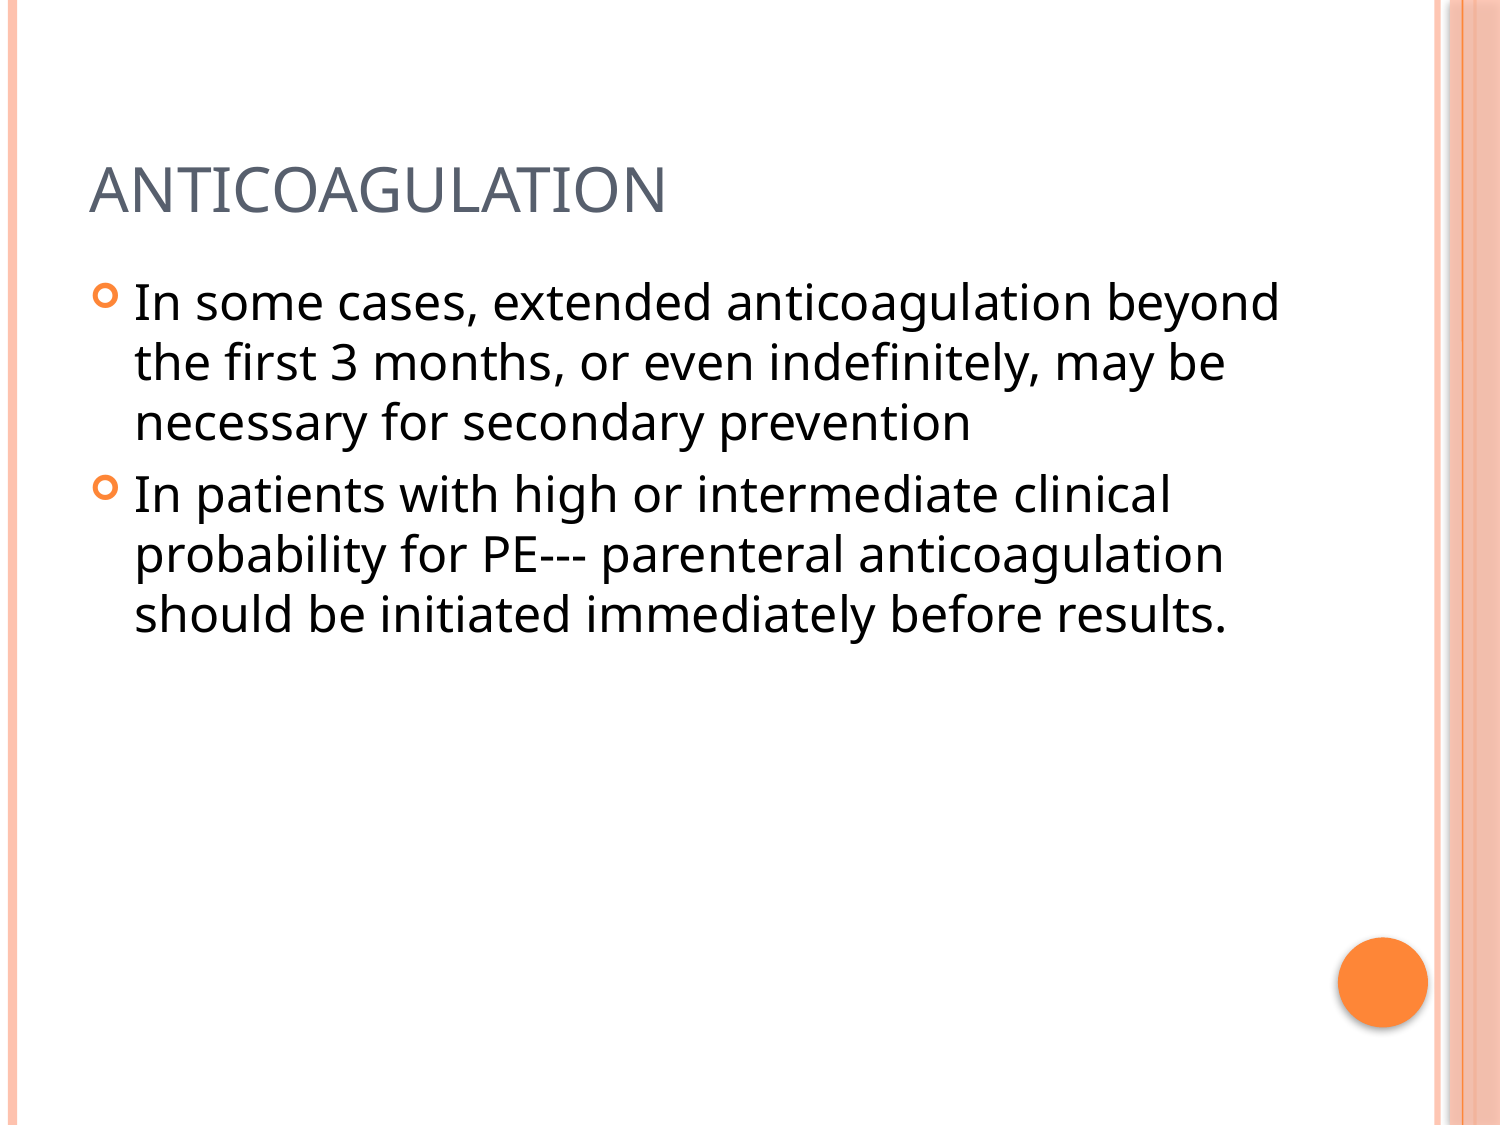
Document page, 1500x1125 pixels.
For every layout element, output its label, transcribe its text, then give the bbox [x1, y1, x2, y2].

title anticoagulation [75, 45, 1300, 233]
list In some cases, extended anticoagulation beyond the first 3 months, or even indefinitely, may be necessary for secondary prevention In patients with high or intermediate clinical probability for PE--- parenteral anticoagulation should be initiated immediately before results. [75, 262, 1300, 1062]
